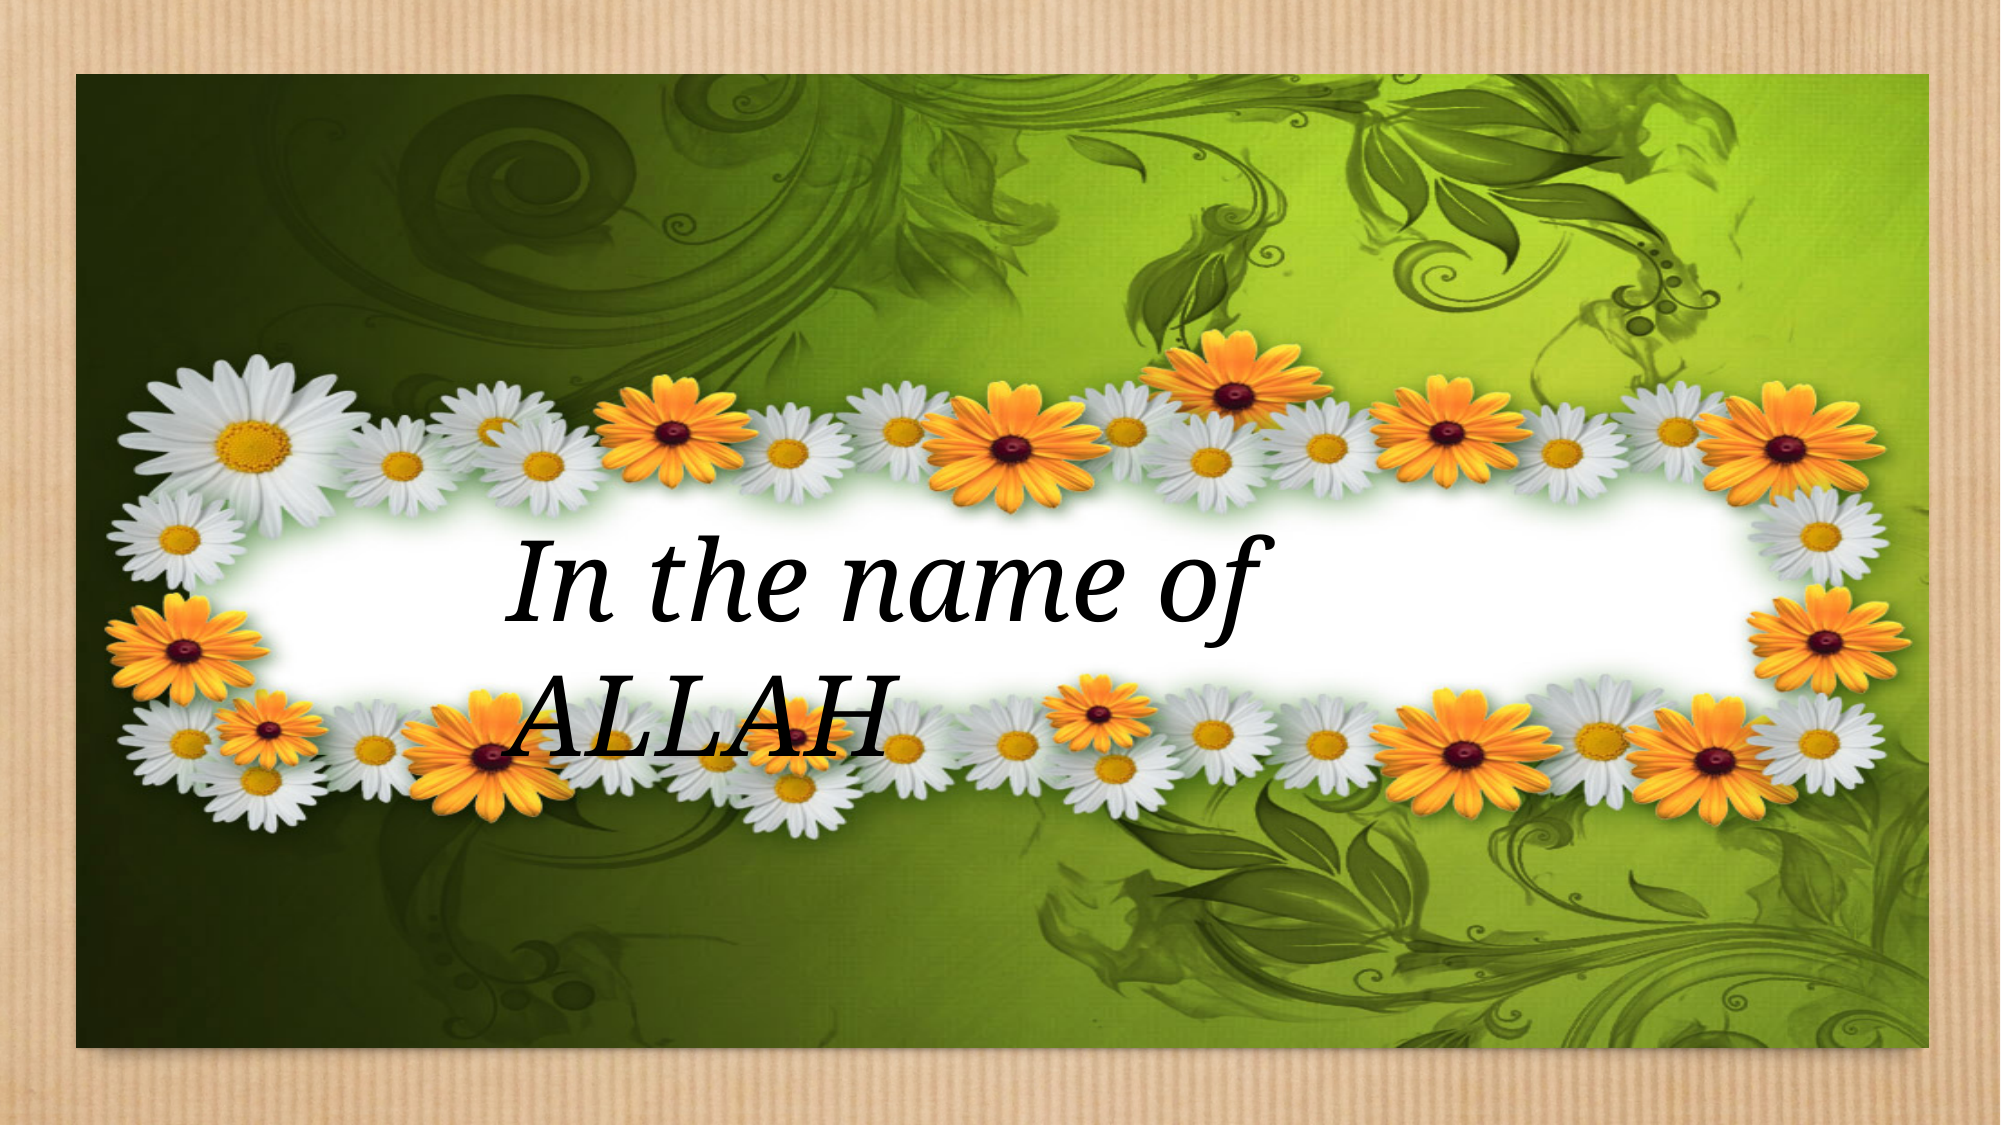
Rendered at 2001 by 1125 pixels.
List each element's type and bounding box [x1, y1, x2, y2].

picture [0, 0, 2001, 1125]
list [76, 74, 1930, 1049]
